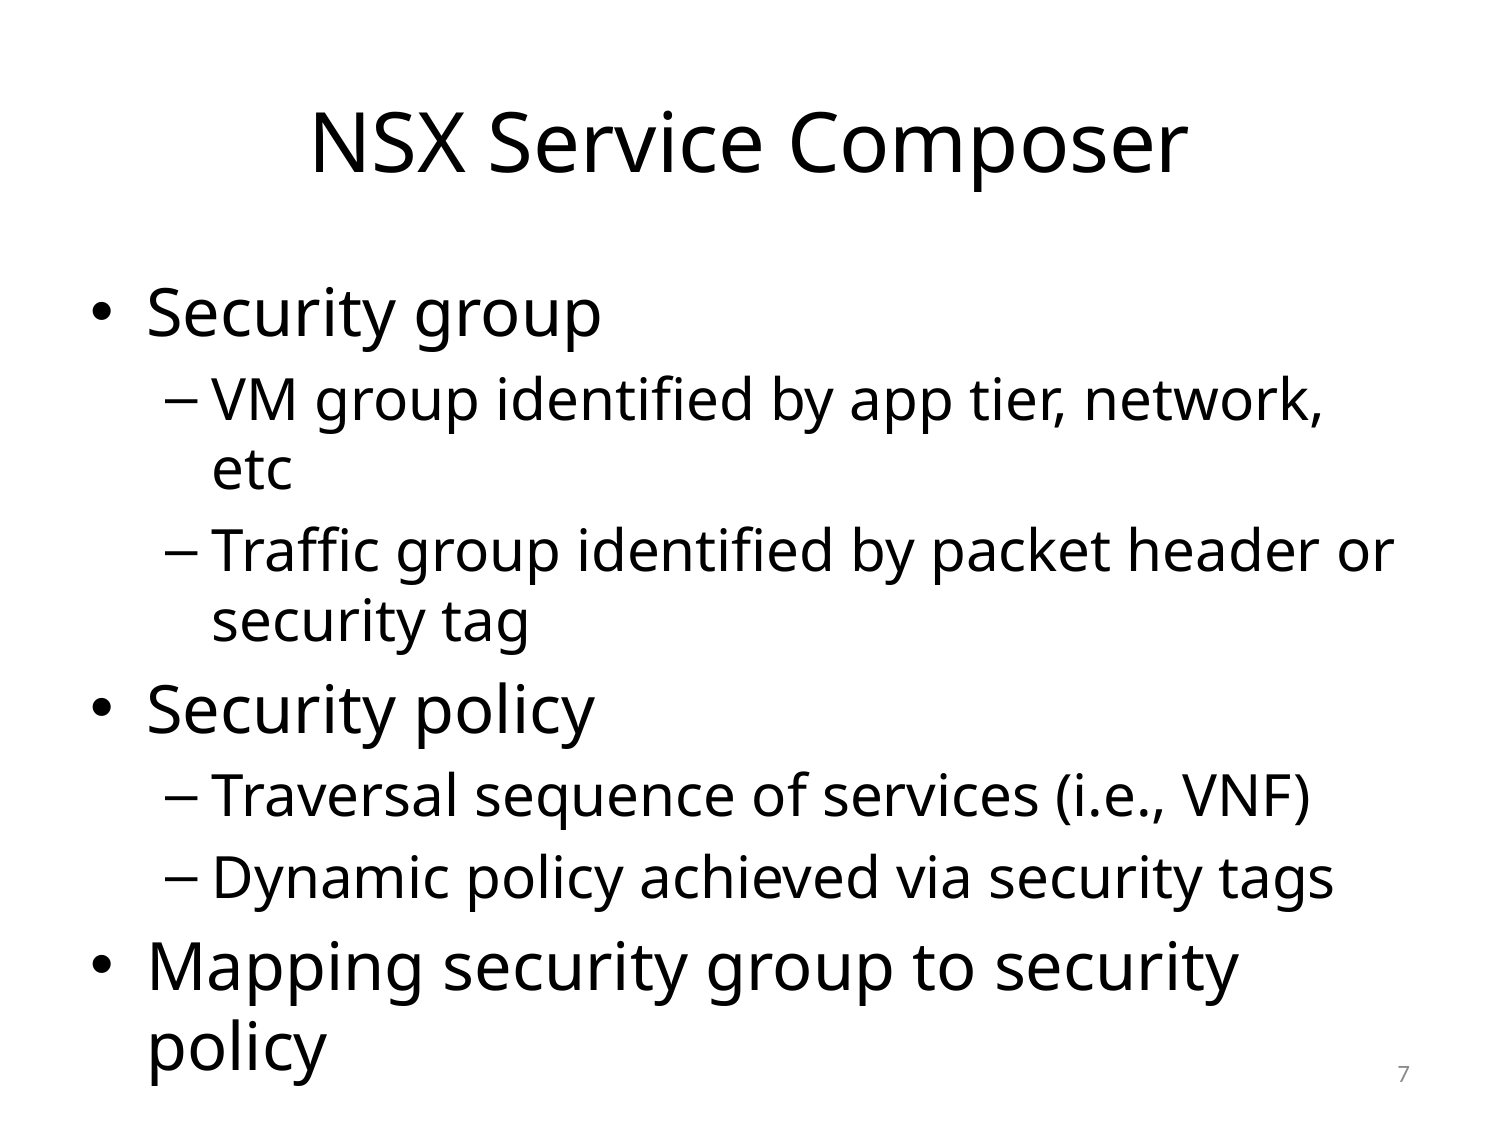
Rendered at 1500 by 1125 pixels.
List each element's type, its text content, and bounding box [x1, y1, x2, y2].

slide_number 7 [1074, 1042, 1425, 1103]
list Security group VM group identified by app tier, network, etc Traffic group identified by packet header or security tag Security policy Traversal sequence of services (i.e., VNF) Dynamic policy achieved via security tags Mapping security group to security policy [75, 262, 1425, 1005]
title NSX Service Composer [75, 45, 1425, 233]
